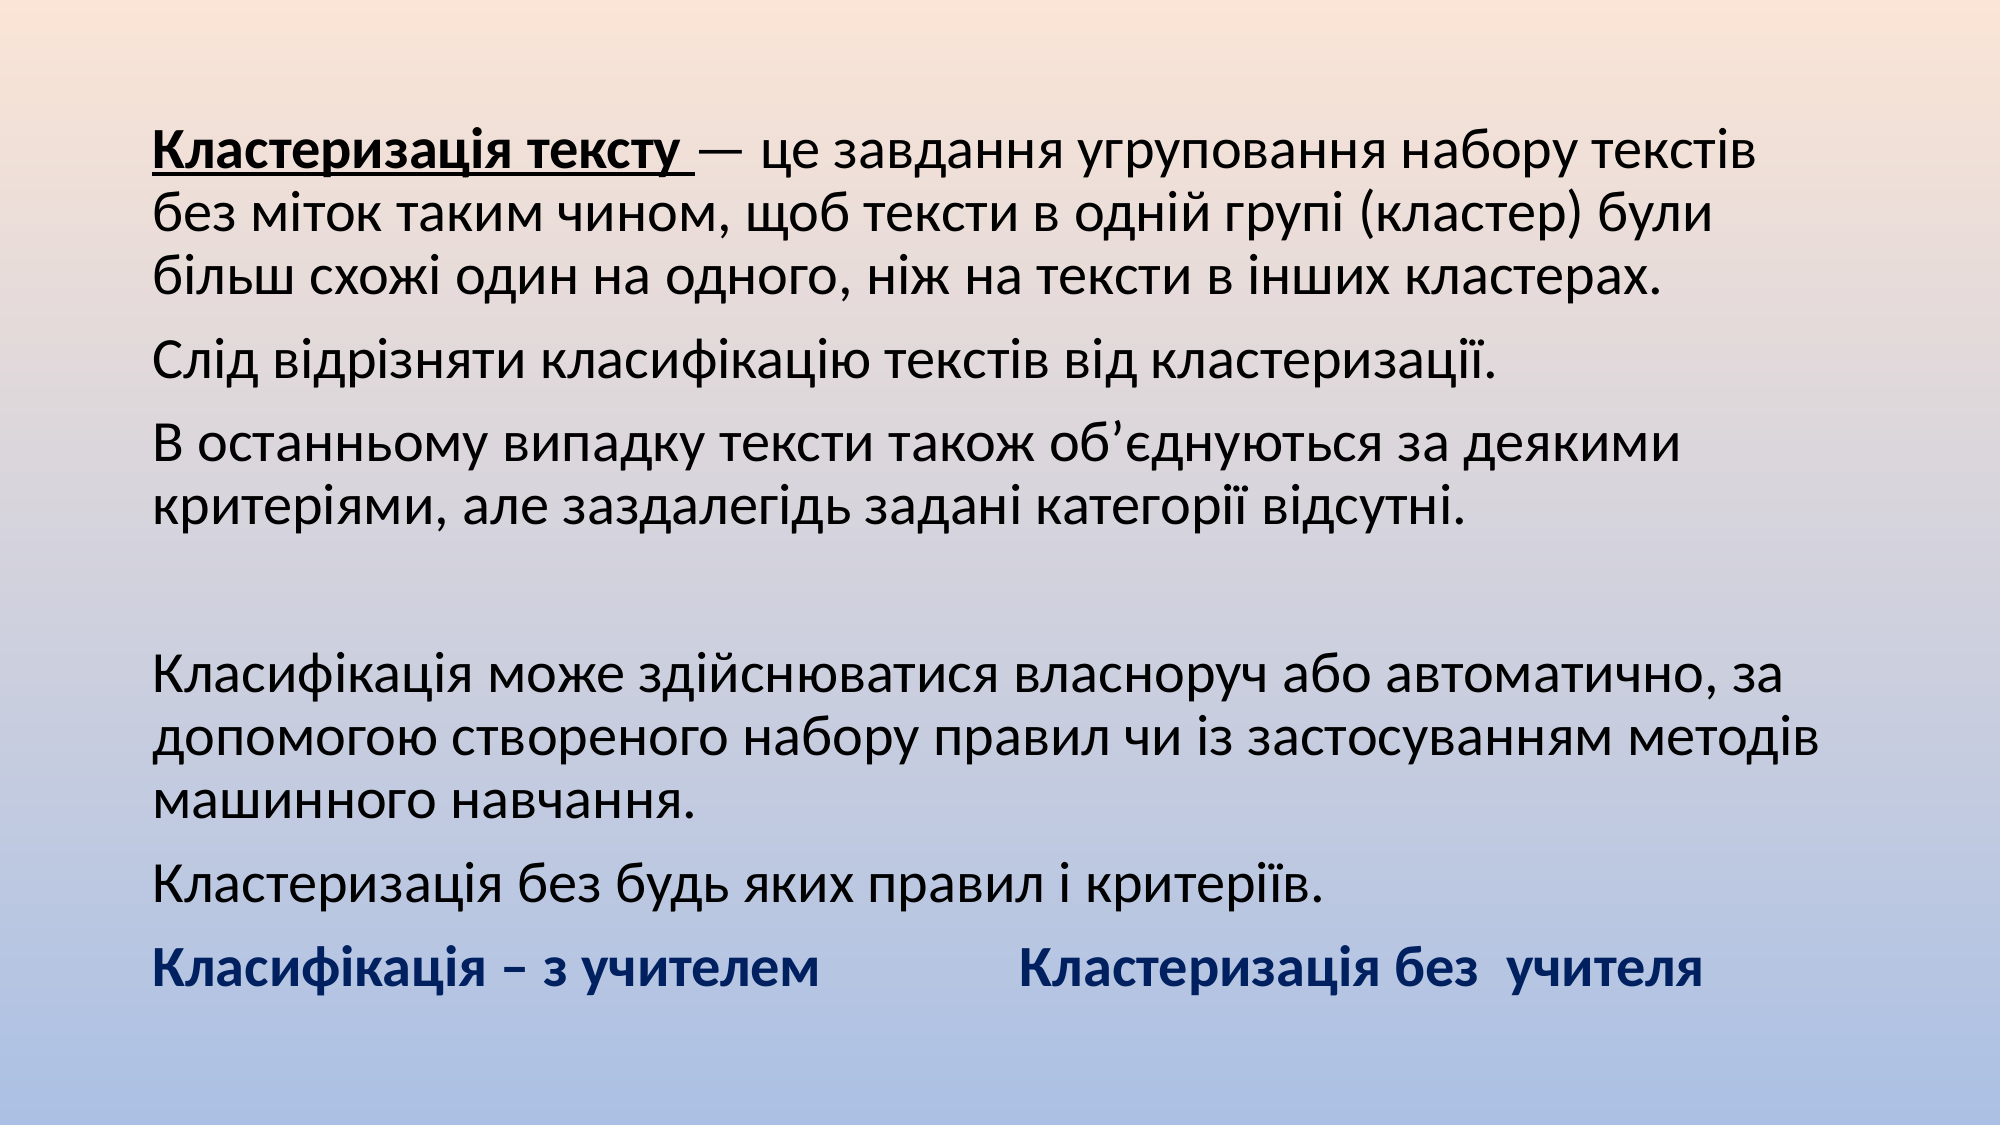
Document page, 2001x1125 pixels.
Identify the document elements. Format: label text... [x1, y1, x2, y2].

list Кластеризація тексту — це завдання угруповання набору текстів без міток таким чином, щоб тексти в одній групі (кластер) були більш схожі один на одного, ніж на тексти в інших кластерах. Слід відрізняти класифікацію текстів від кластеризації. В останньому випадку тексти також об’єднуються за деякими критеріями, але заздалегідь задані категорії відсутні. Класифікація може здійснюватися власноруч або автоматично, за допомогою створеного набору правил чи із застосуванням методів машинного навчання. Кластеризація без будь яких правил і критеріїв. Класифікація – з учителем Кластеризація без учителя [137, 110, 1863, 1061]
